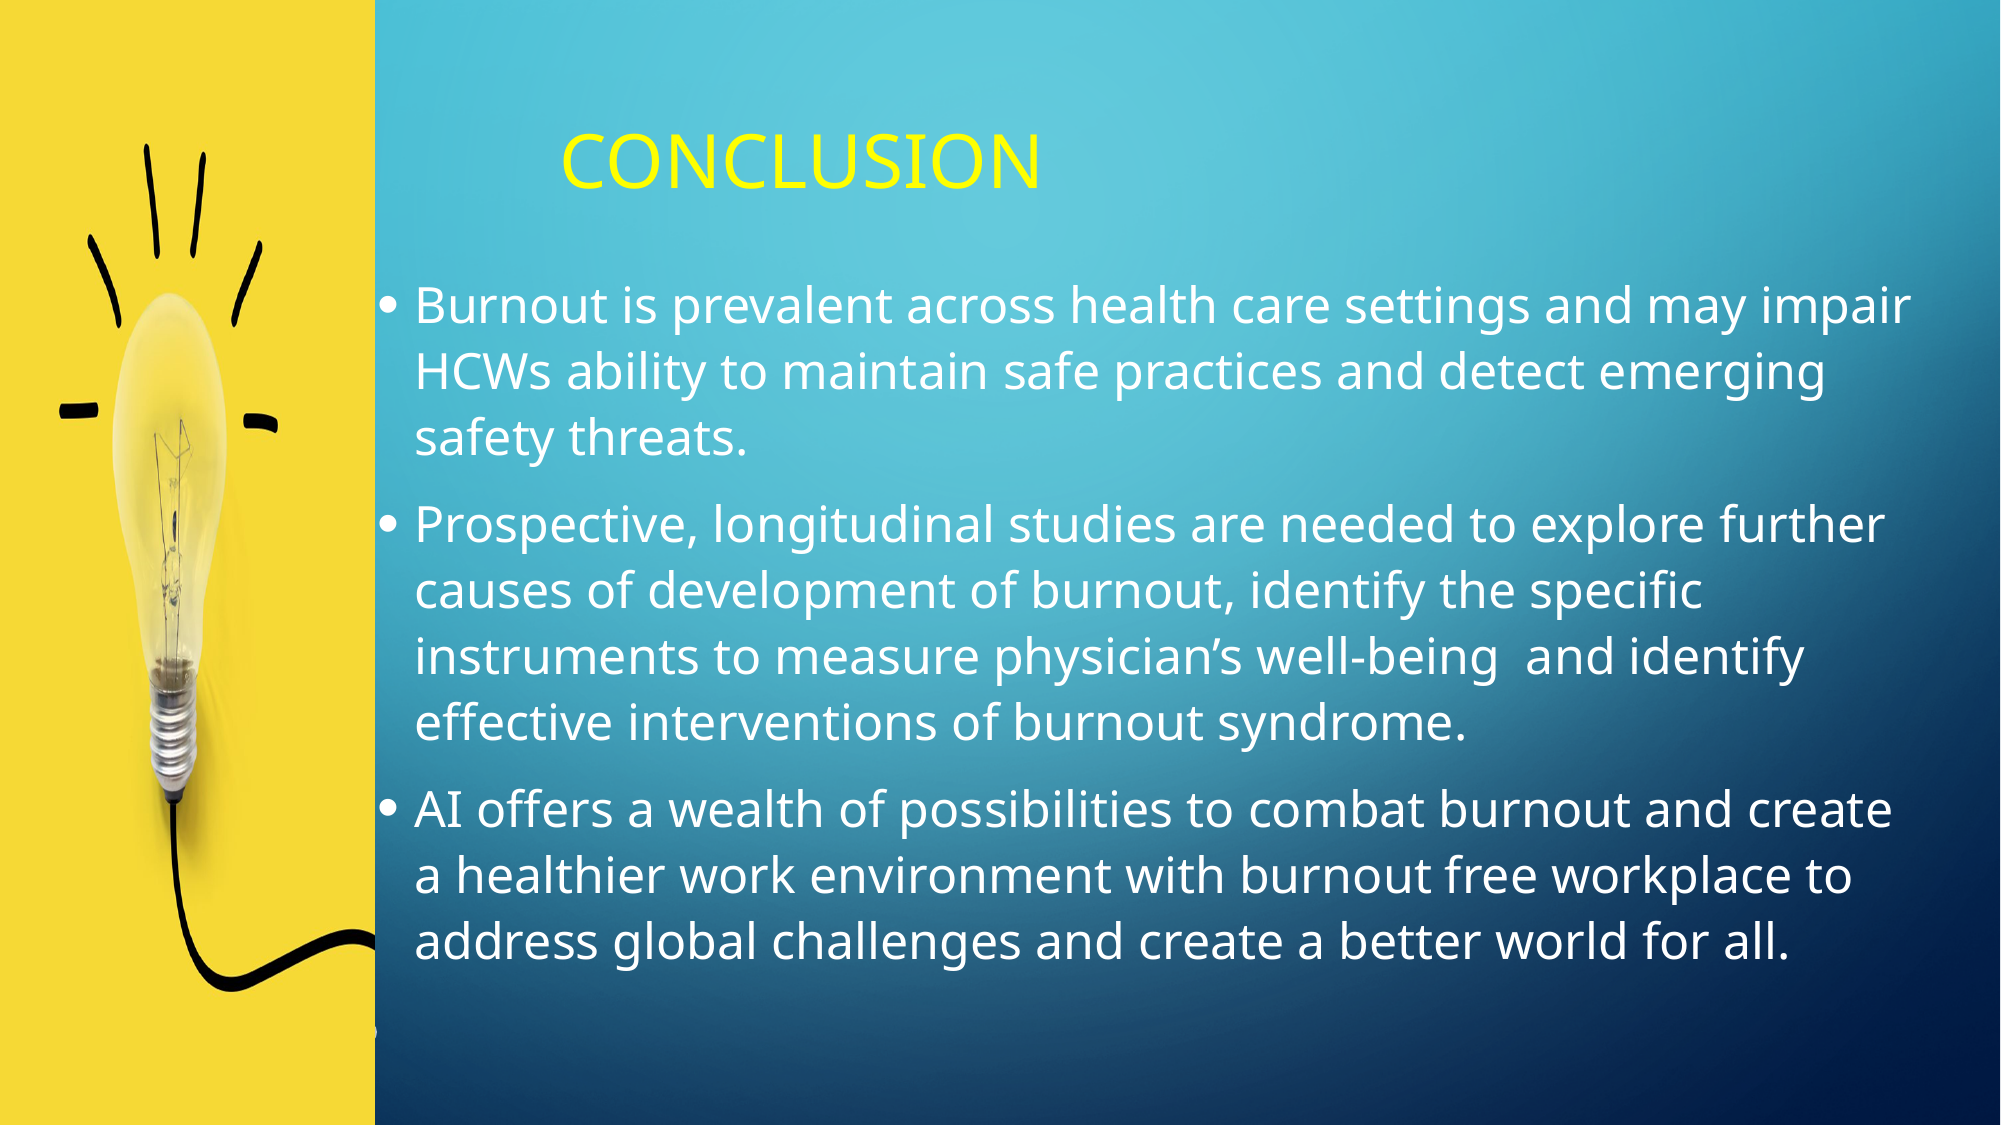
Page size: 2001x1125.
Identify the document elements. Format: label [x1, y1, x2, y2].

picture [0, 0, 375, 1125]
text_box [379, 0, 2000, 1125]
text_box [375, 0, 379, 1125]
